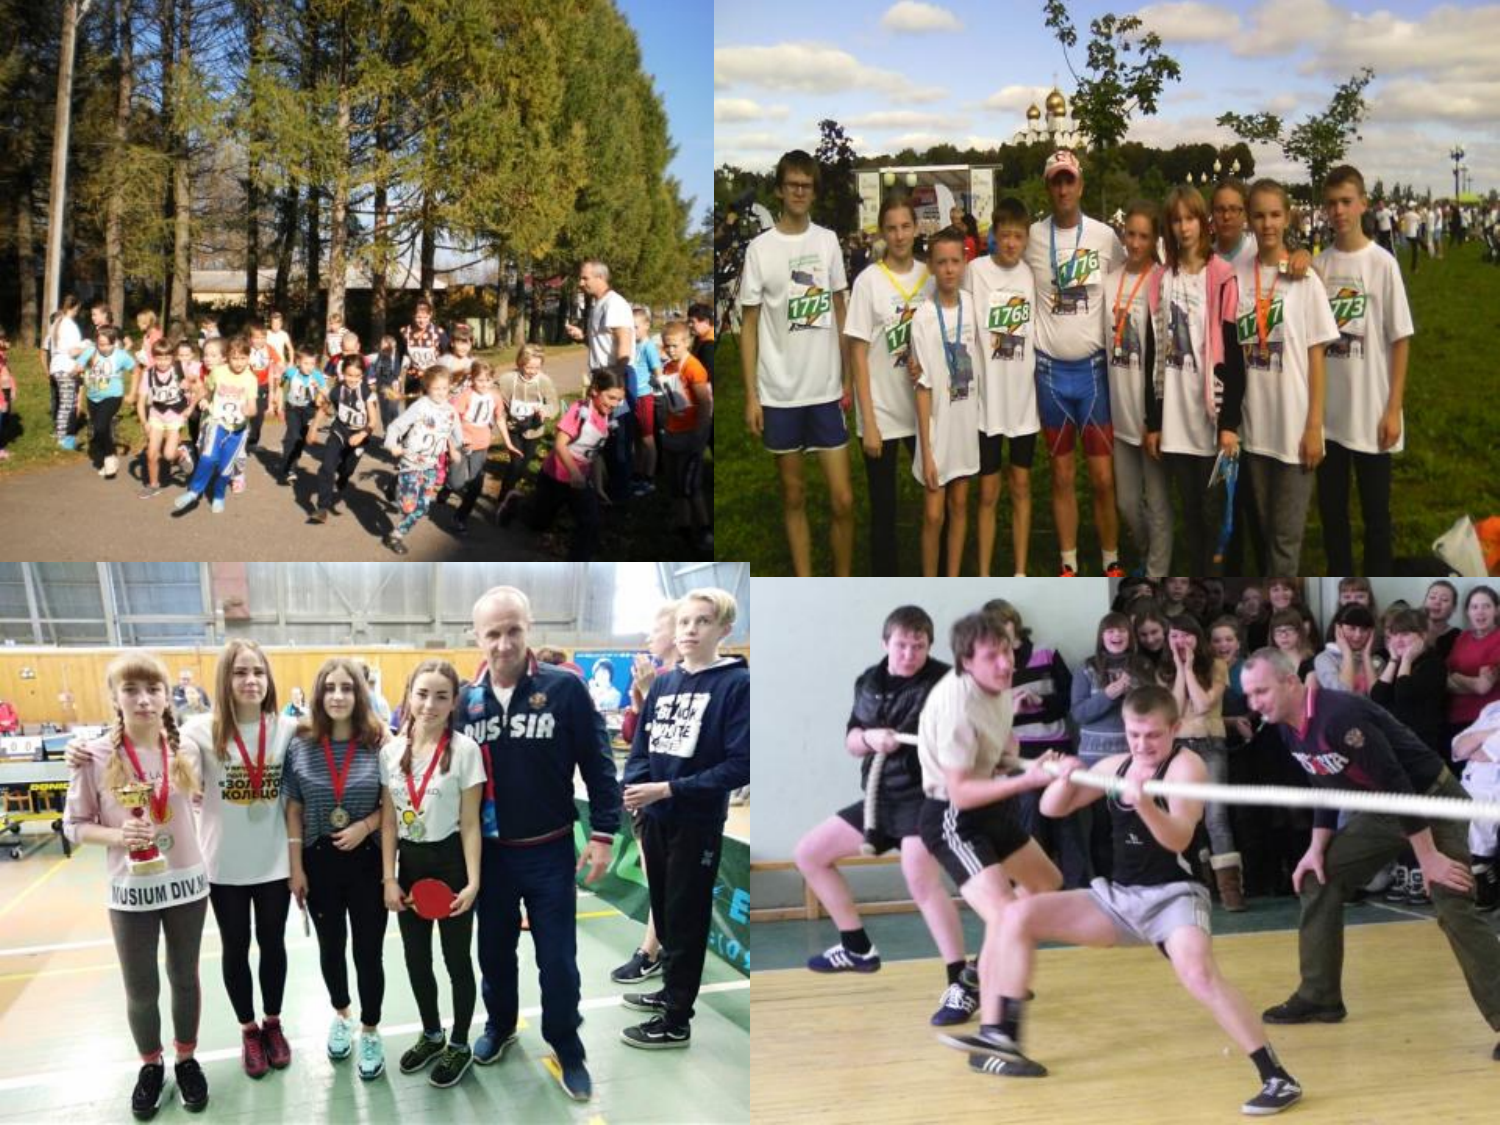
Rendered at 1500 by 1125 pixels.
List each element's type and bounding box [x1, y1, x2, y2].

list [0, 562, 751, 1125]
picture [0, 0, 1500, 1125]
